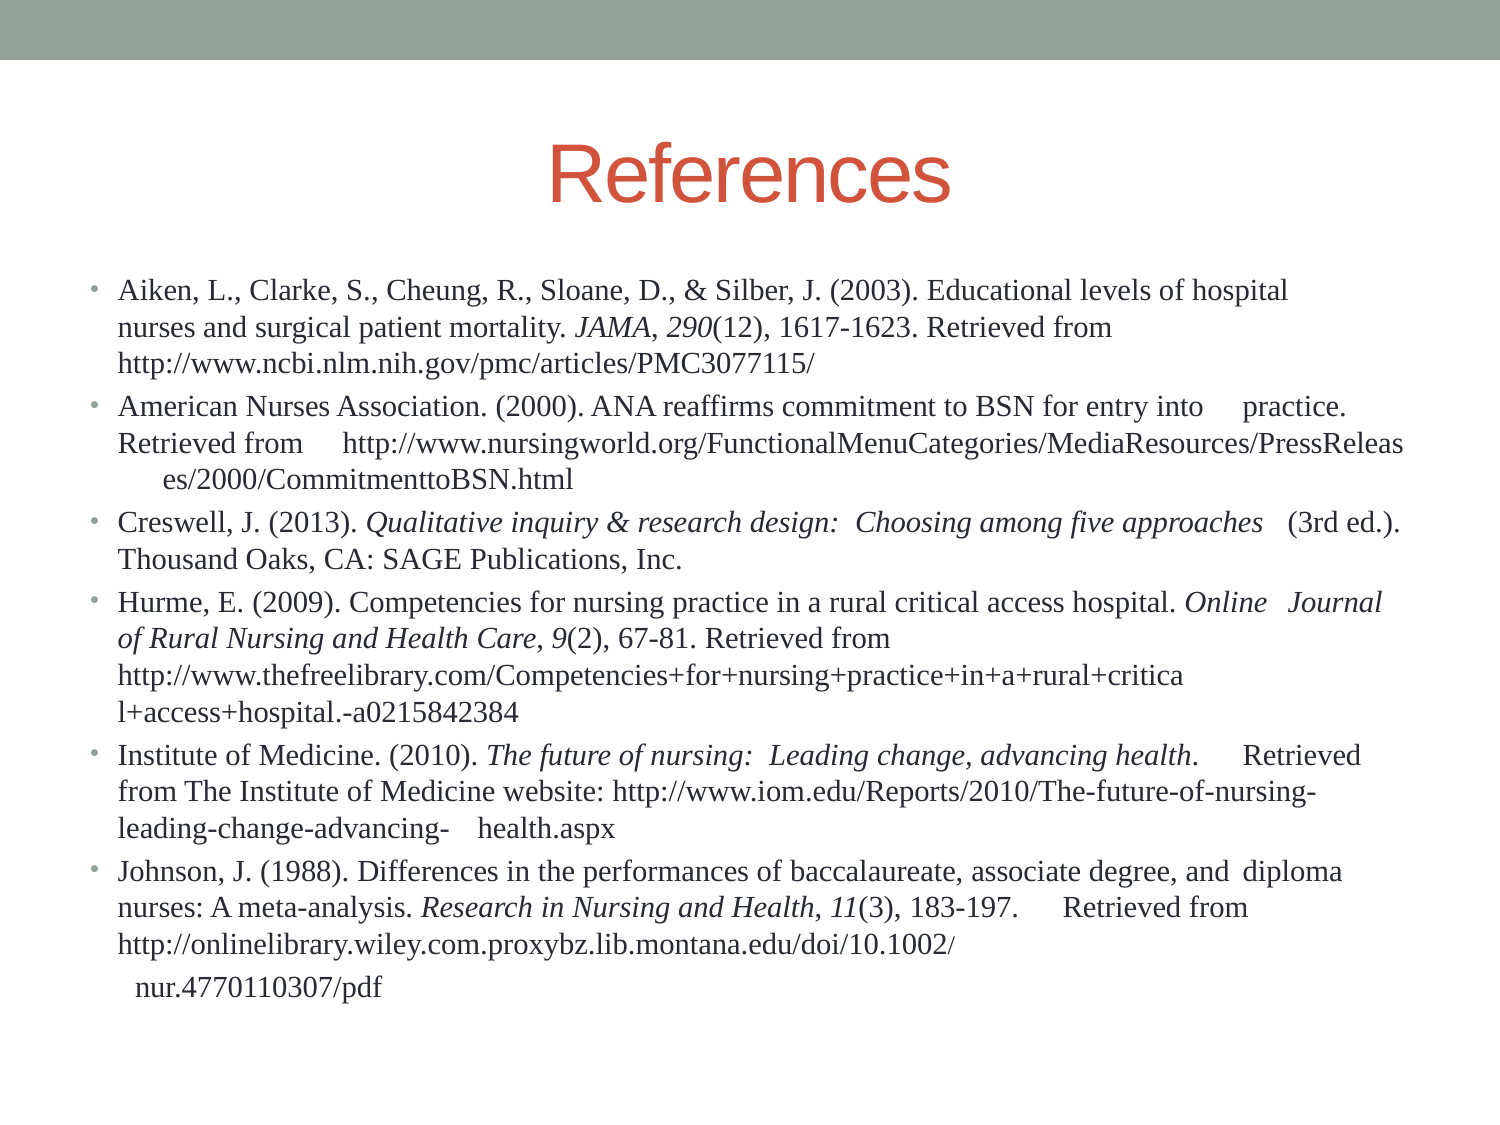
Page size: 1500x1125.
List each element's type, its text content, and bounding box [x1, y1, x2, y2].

list Aiken, L., Clarke, S., Cheung, R., Sloane, D., & Silber, J. (2003). Educational levels of hospital nurses and surgical patient mortality. JAMA, 290(12), 1617-1623. Retrieved from http://www.ncbi.nlm.nih.gov/pmc/articles/PMC3077115/ American Nurses Association. (2000). ANA reaffirms commitment to BSN for entry into practice. Retrieved from http://www.nursingworld.org/FunctionalMenuCategories/MediaResources/PressReleas es/2000/CommitmenttoBSN.html Creswell, J. (2013). Qualitative inquiry & research design: Choosing among five approaches (3rd ed.). Thousand Oaks, CA: SAGE Publications, Inc. Hurme, E. (2009). Competencies for nursing practice in a rural critical access hospital. Online Journal of Rural Nursing and Health Care, 9(2), 67-81. Retrieved from http://www.thefreelibrary.com/Competencies+for+nursing+practice+in+a+rural+critica l+access+hospital.-a0215842384 Institute of Medicine. (2010). The future of nursing: Leading change, advancing health. Retrieved from The Institute of Medicine website: http://www.iom.edu/Reports/2010/The-future-of-nursing-leading-change-advancing- health.aspx Johnson, J. (1988). Differences in the performances of baccalaureate, associate degree, and diploma nurses: A meta-analysis. Research in Nursing and Health, 11(3), 183-197. Retrieved from http://onlinelibrary.wiley.com.proxybz.lib.montana.edu/doi/10.1002/ nur.4770110307/pdf [75, 262, 1425, 1063]
title References [75, 87, 1425, 250]
